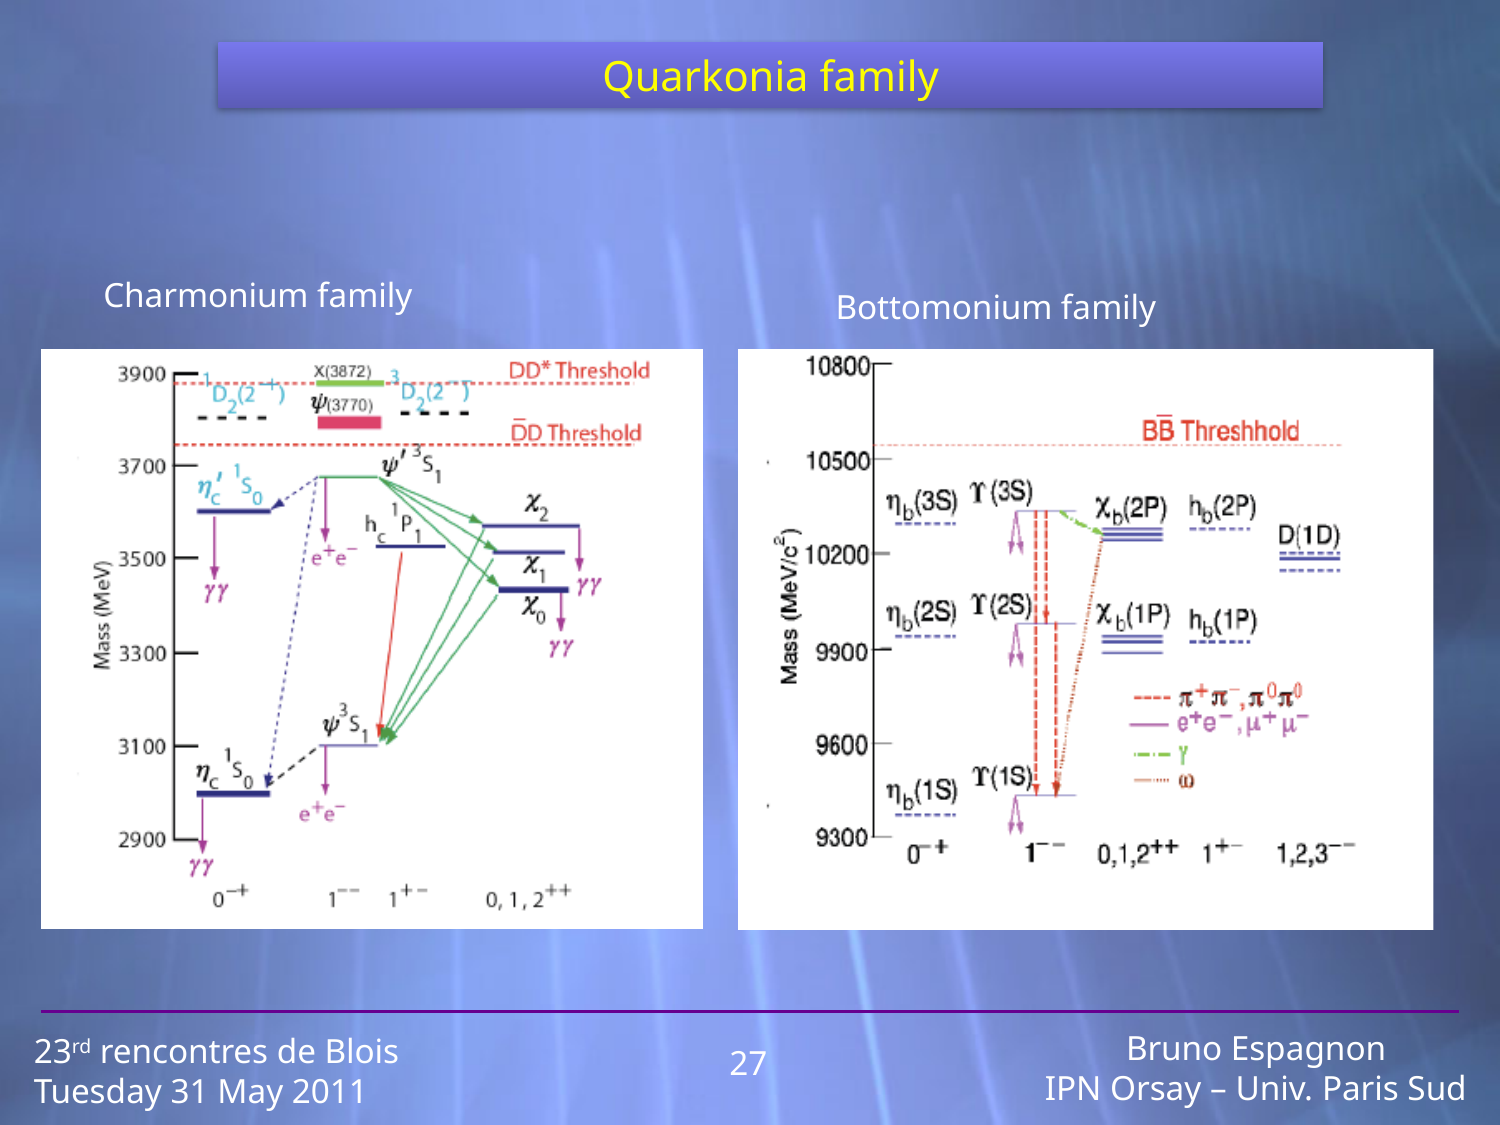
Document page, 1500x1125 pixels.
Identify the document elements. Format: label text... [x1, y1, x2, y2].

text_box Charmonium family [88, 267, 632, 322]
picture [0, 0, 1500, 1125]
text_box Bottomonium family [820, 278, 1365, 334]
text_box 23rd rencontres de Blois Tuesday 31 May 2011 [19, 1022, 598, 1118]
text_box 26 [714, 1034, 786, 1095]
text_box Quarkonia family [218, 42, 1323, 108]
text_box Bruno Espagnon IPN Orsay – Univ. Paris Sud [946, 1019, 1500, 1115]
